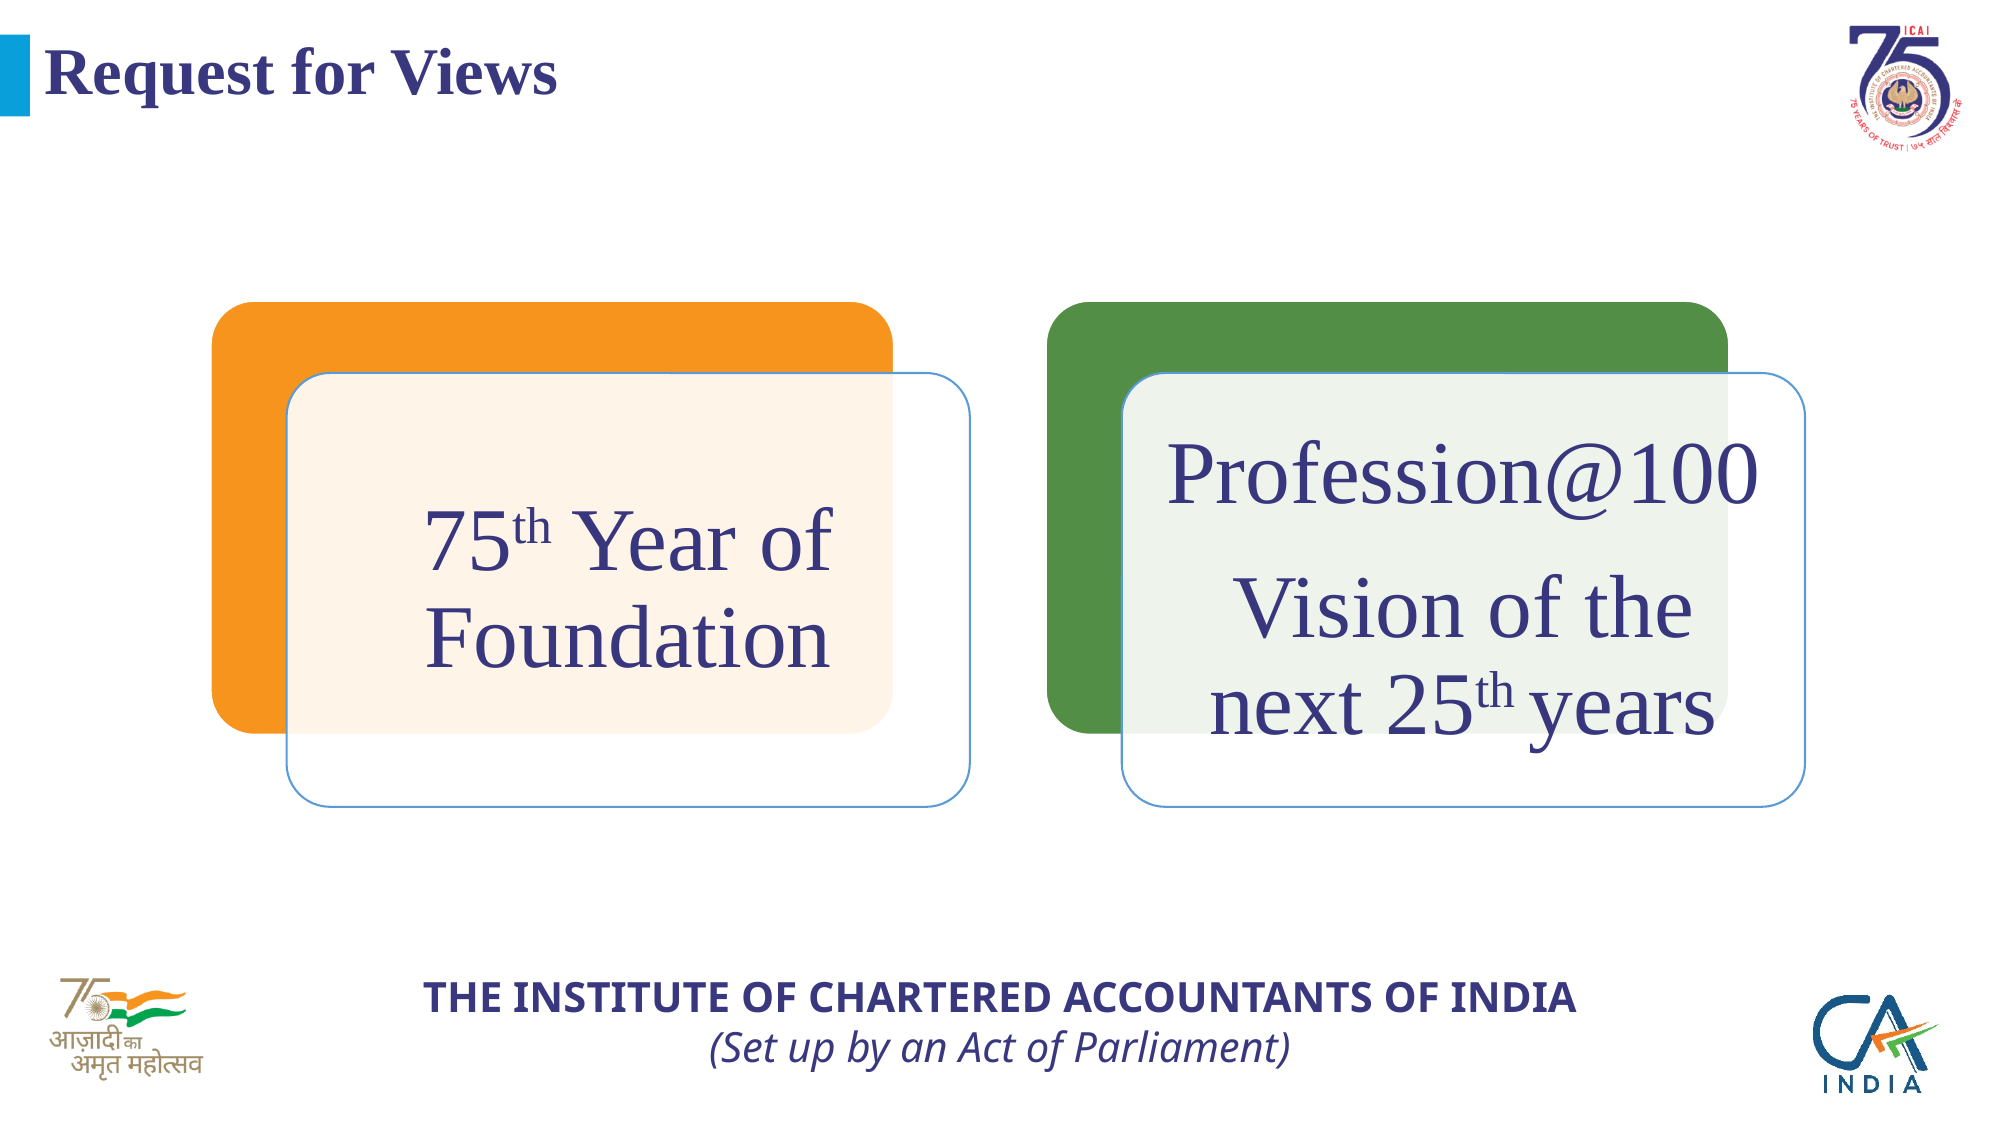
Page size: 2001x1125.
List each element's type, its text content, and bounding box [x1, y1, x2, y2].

picture [1798, 966, 1950, 1105]
text_box [0, 34, 30, 117]
text_box THE INSTITUTE OF CHARTERED ACCOUNTANTS OF INDIA (Set up by an Act of Parliament) [349, 963, 1651, 1079]
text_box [210, 300, 1806, 808]
text_box Request for Views [37, 20, 685, 116]
picture [45, 956, 219, 1088]
picture [1807, 0, 2001, 162]
